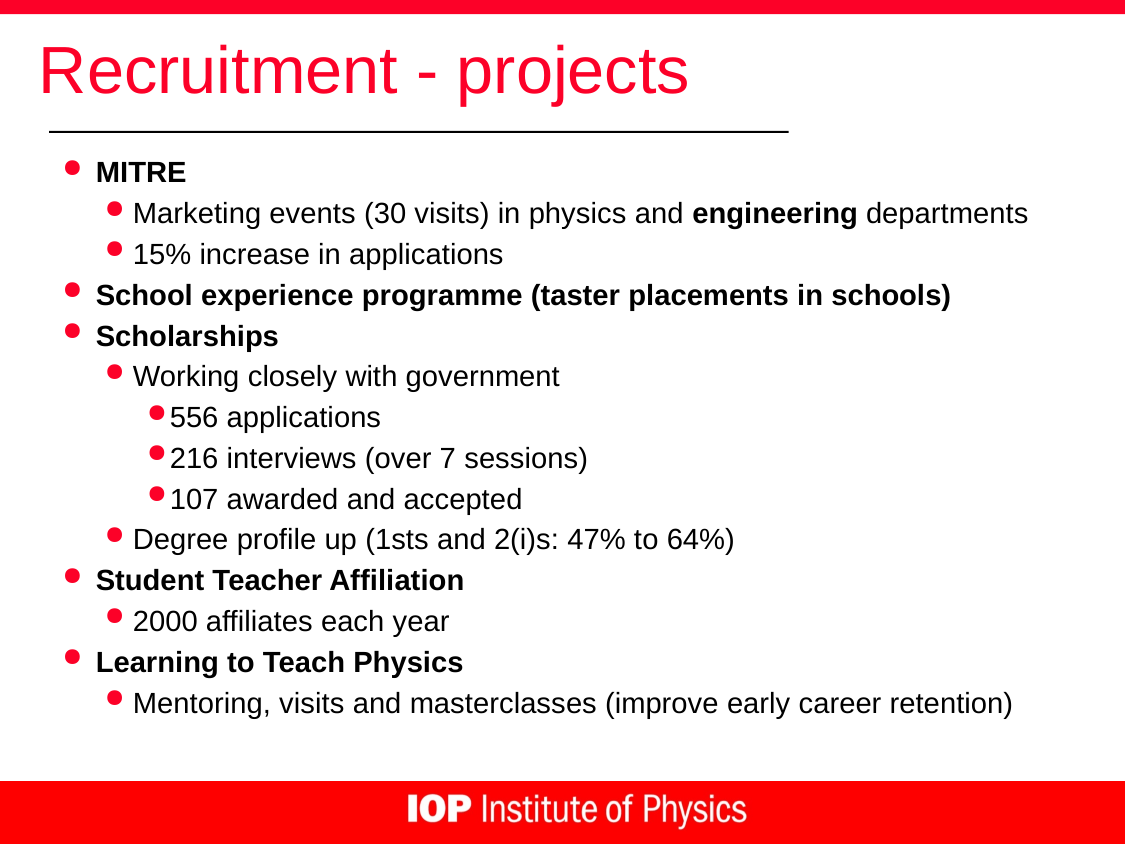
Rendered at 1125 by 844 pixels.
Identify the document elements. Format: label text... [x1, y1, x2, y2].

list MITRE Marketing events (30 visits) in physics and engineering departments 15% increase in applications School experience programme (taster placements in schools) Scholarships Working closely with government 556 applications 216 interviews (over 7 sessions) 107 awarded and accepted Degree profile up (1sts and 2(i)s: 47% to 64%) Student Teacher Affiliation 2000 affiliates each year Learning to Teach Physics Mentoring, visits and masterclasses (improve early career retention) [49, 146, 1125, 605]
picture [0, 781, 1125, 844]
title Recruitment - projects [24, 46, 809, 89]
